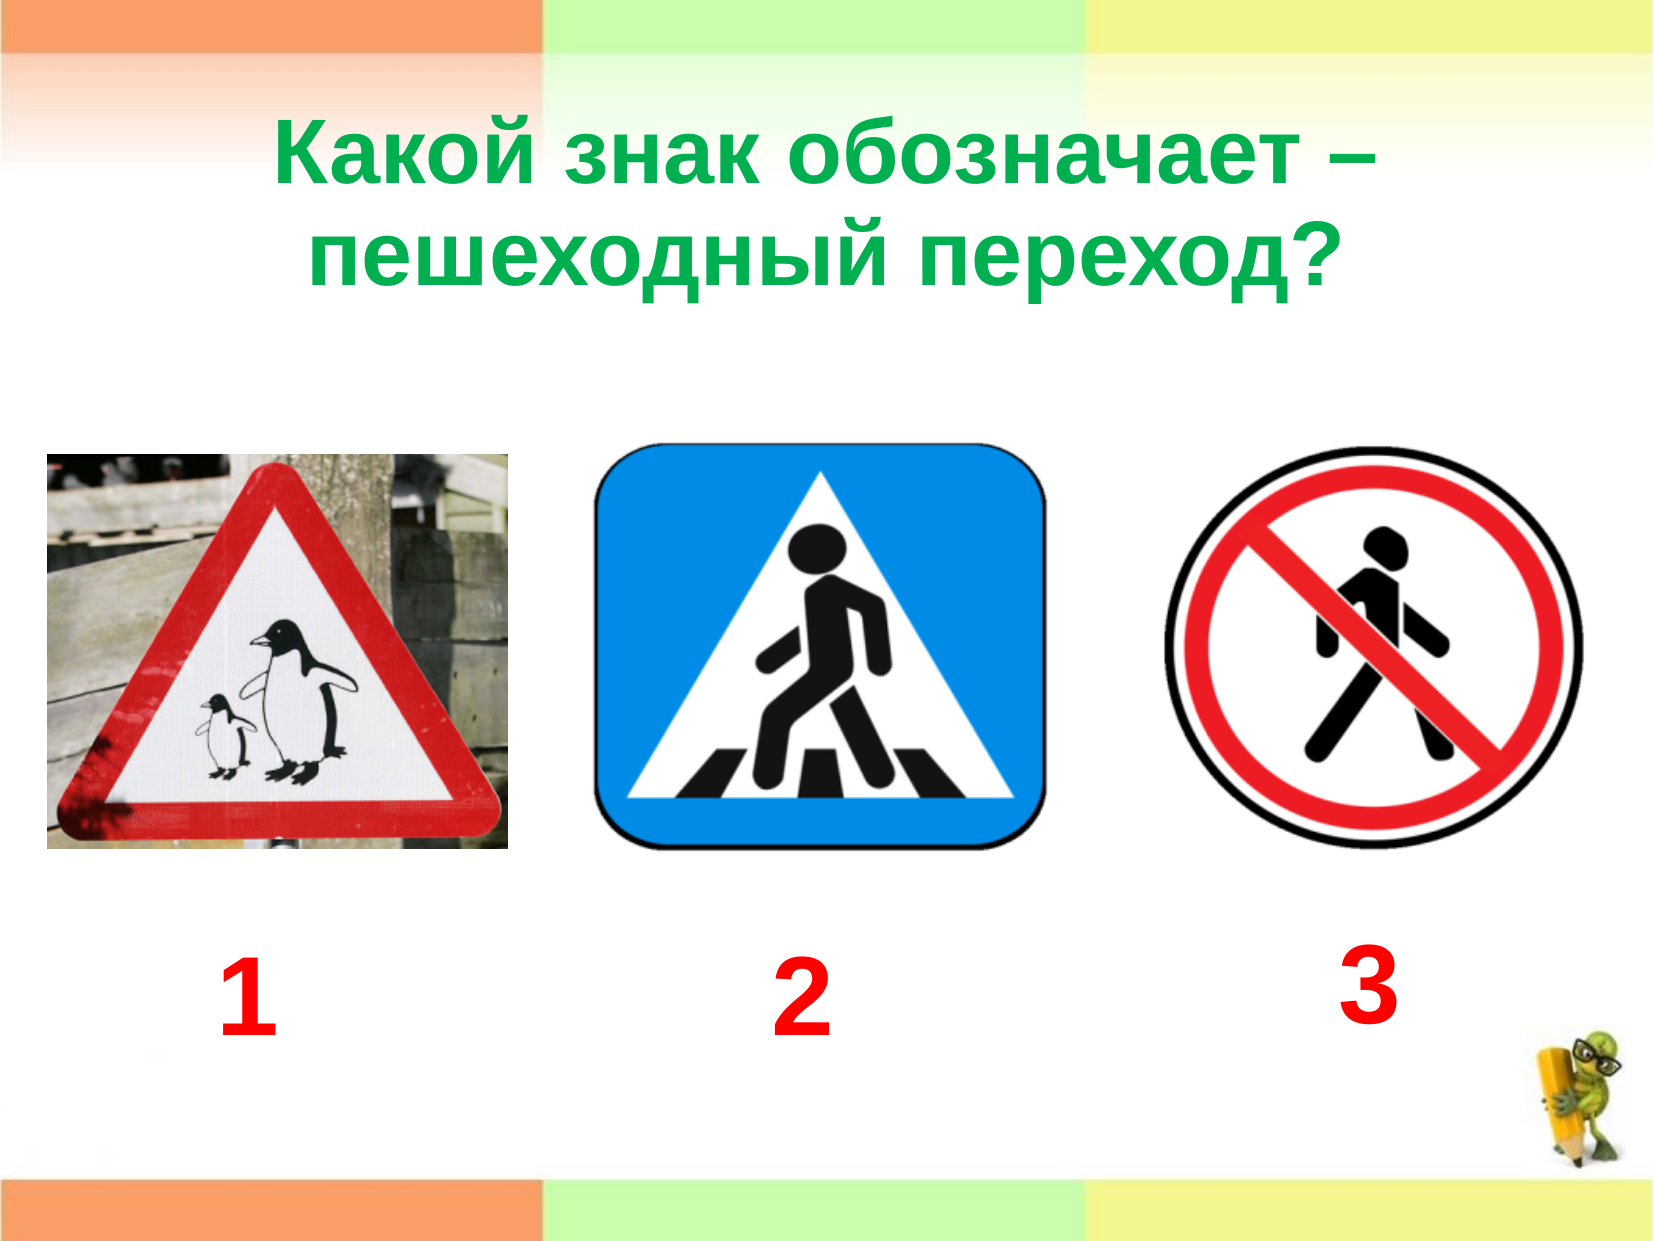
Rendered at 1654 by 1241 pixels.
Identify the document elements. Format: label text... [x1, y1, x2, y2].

picture [0, 0, 1654, 1241]
title Какой знак обозначает – пешеходный переход? [82, 100, 1571, 308]
text_box 3 [1299, 915, 1441, 1056]
text_box 1 [177, 927, 319, 1068]
text_box 2 [732, 927, 874, 1068]
